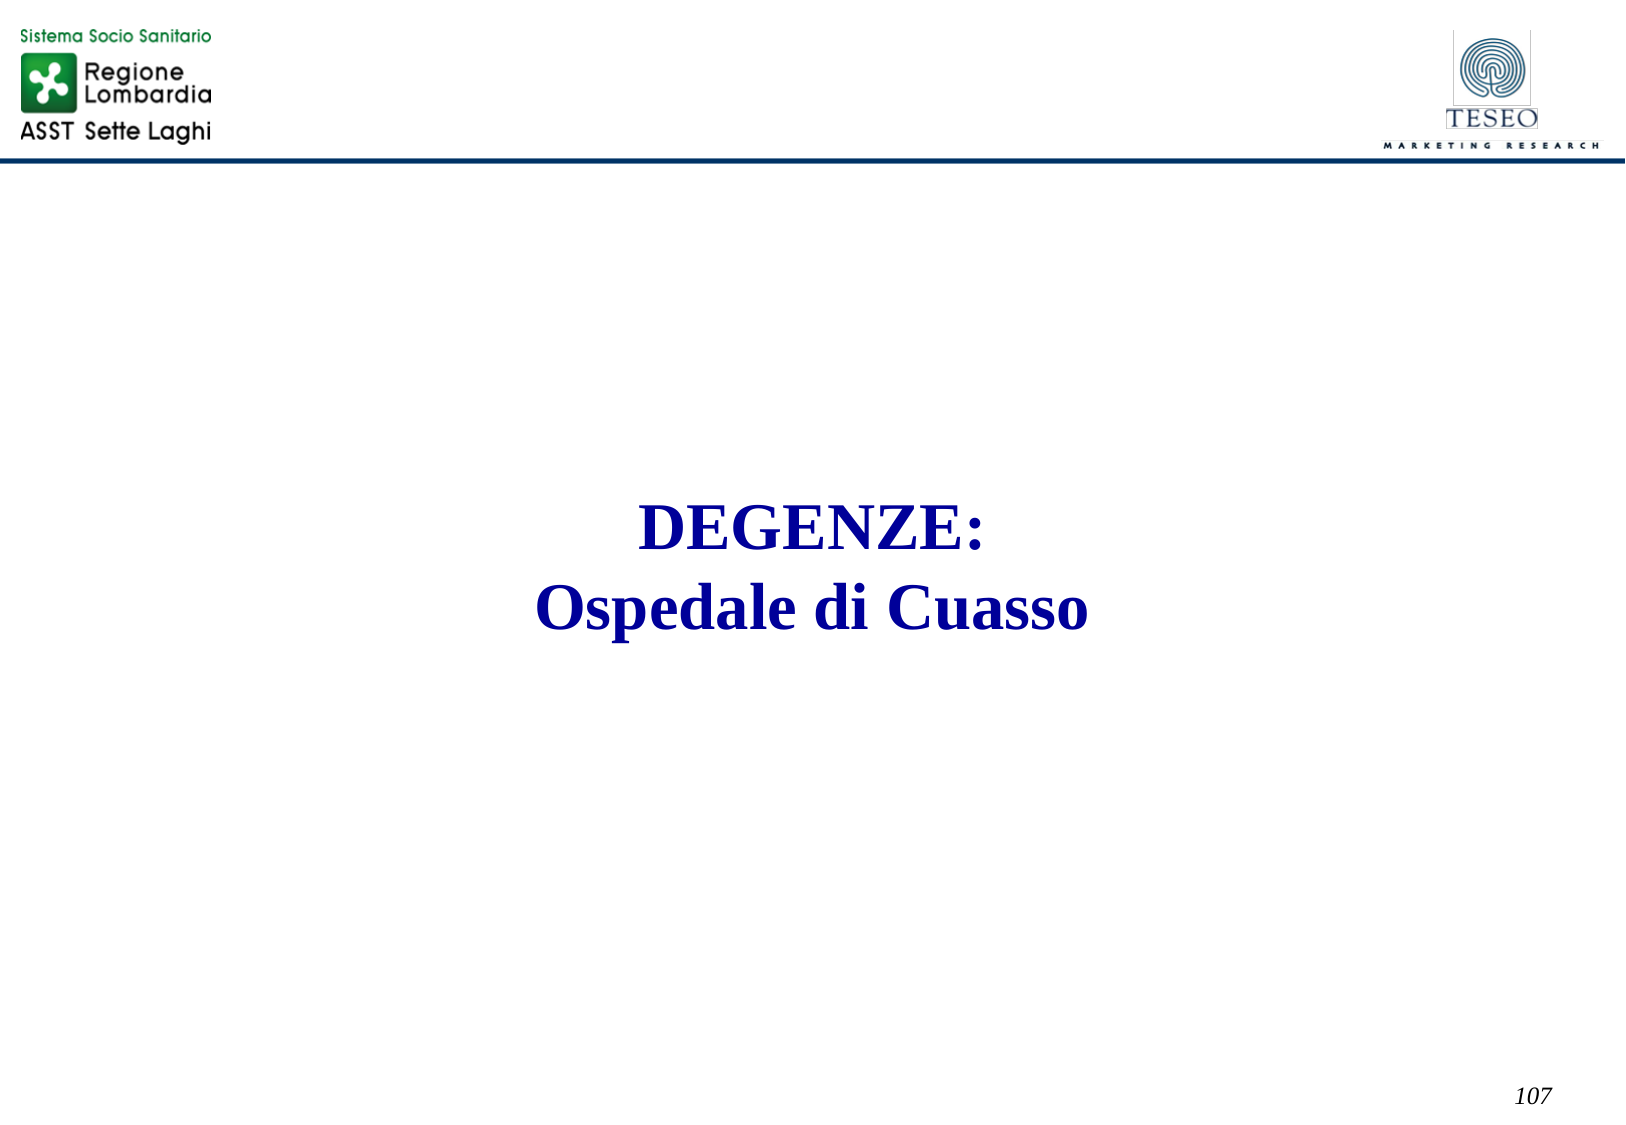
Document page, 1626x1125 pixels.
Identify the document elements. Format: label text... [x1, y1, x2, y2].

picture [21, 26, 211, 148]
text_box DEGENZE: Ospedale di Cuasso [121, 469, 1504, 657]
picture [1381, 30, 1604, 149]
